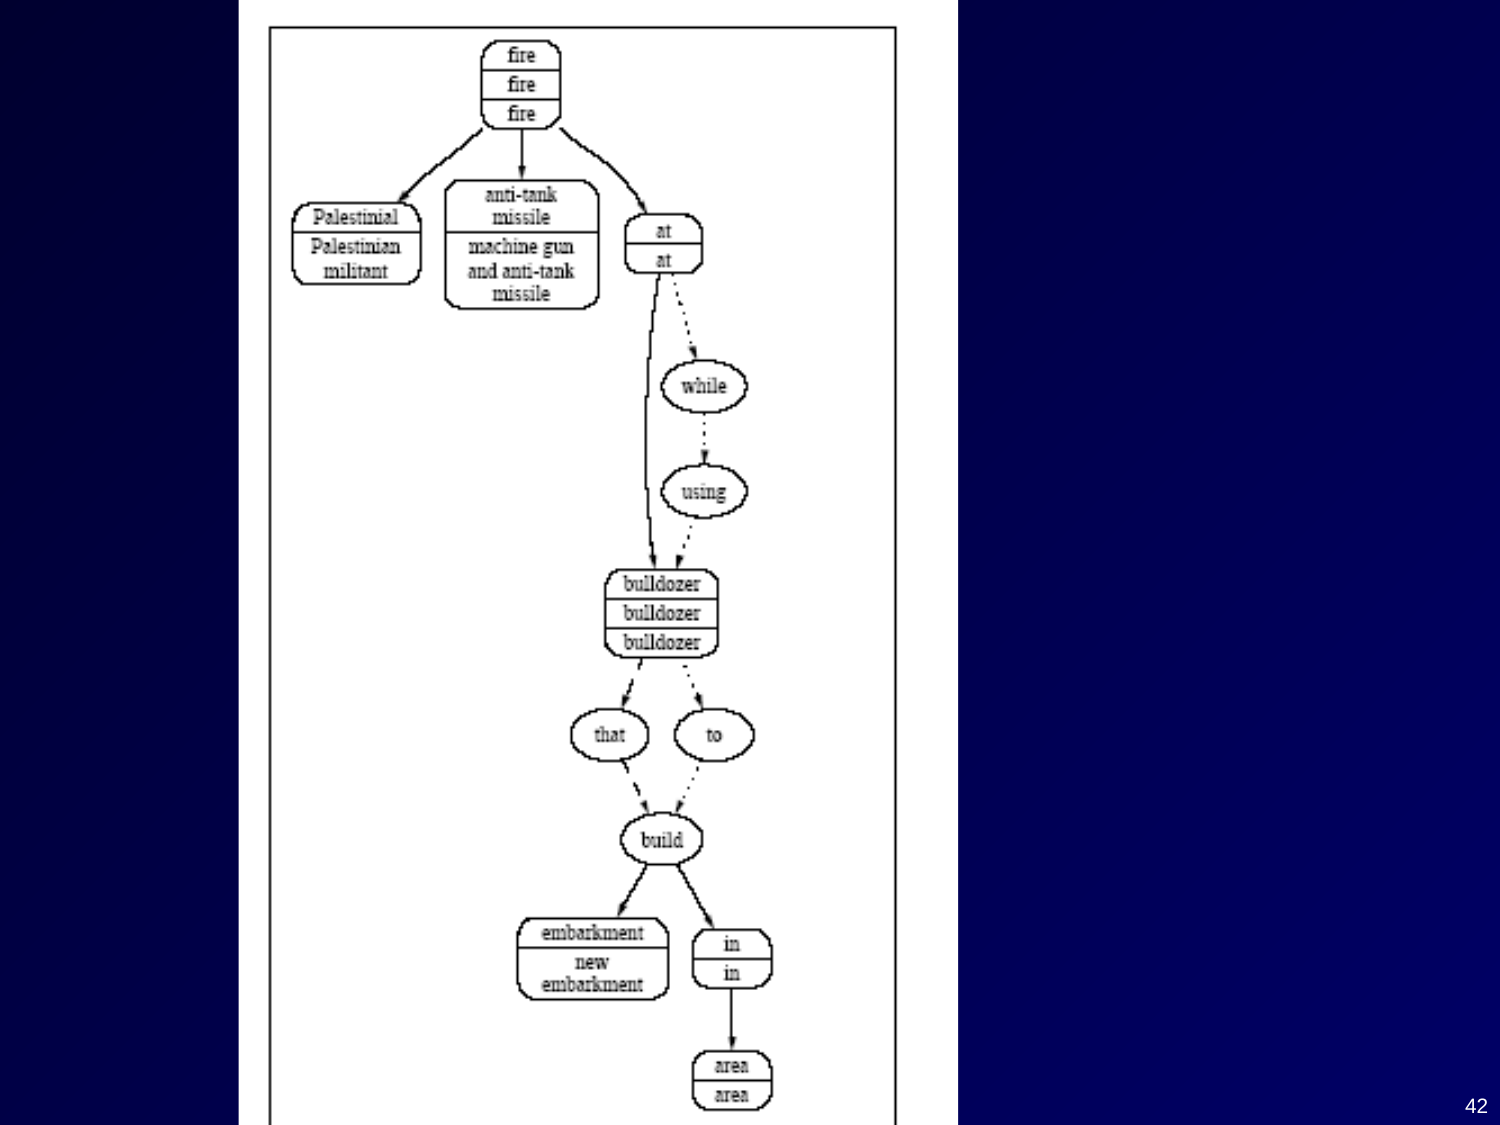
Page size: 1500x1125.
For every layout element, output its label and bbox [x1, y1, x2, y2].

picture [238, 0, 959, 1125]
